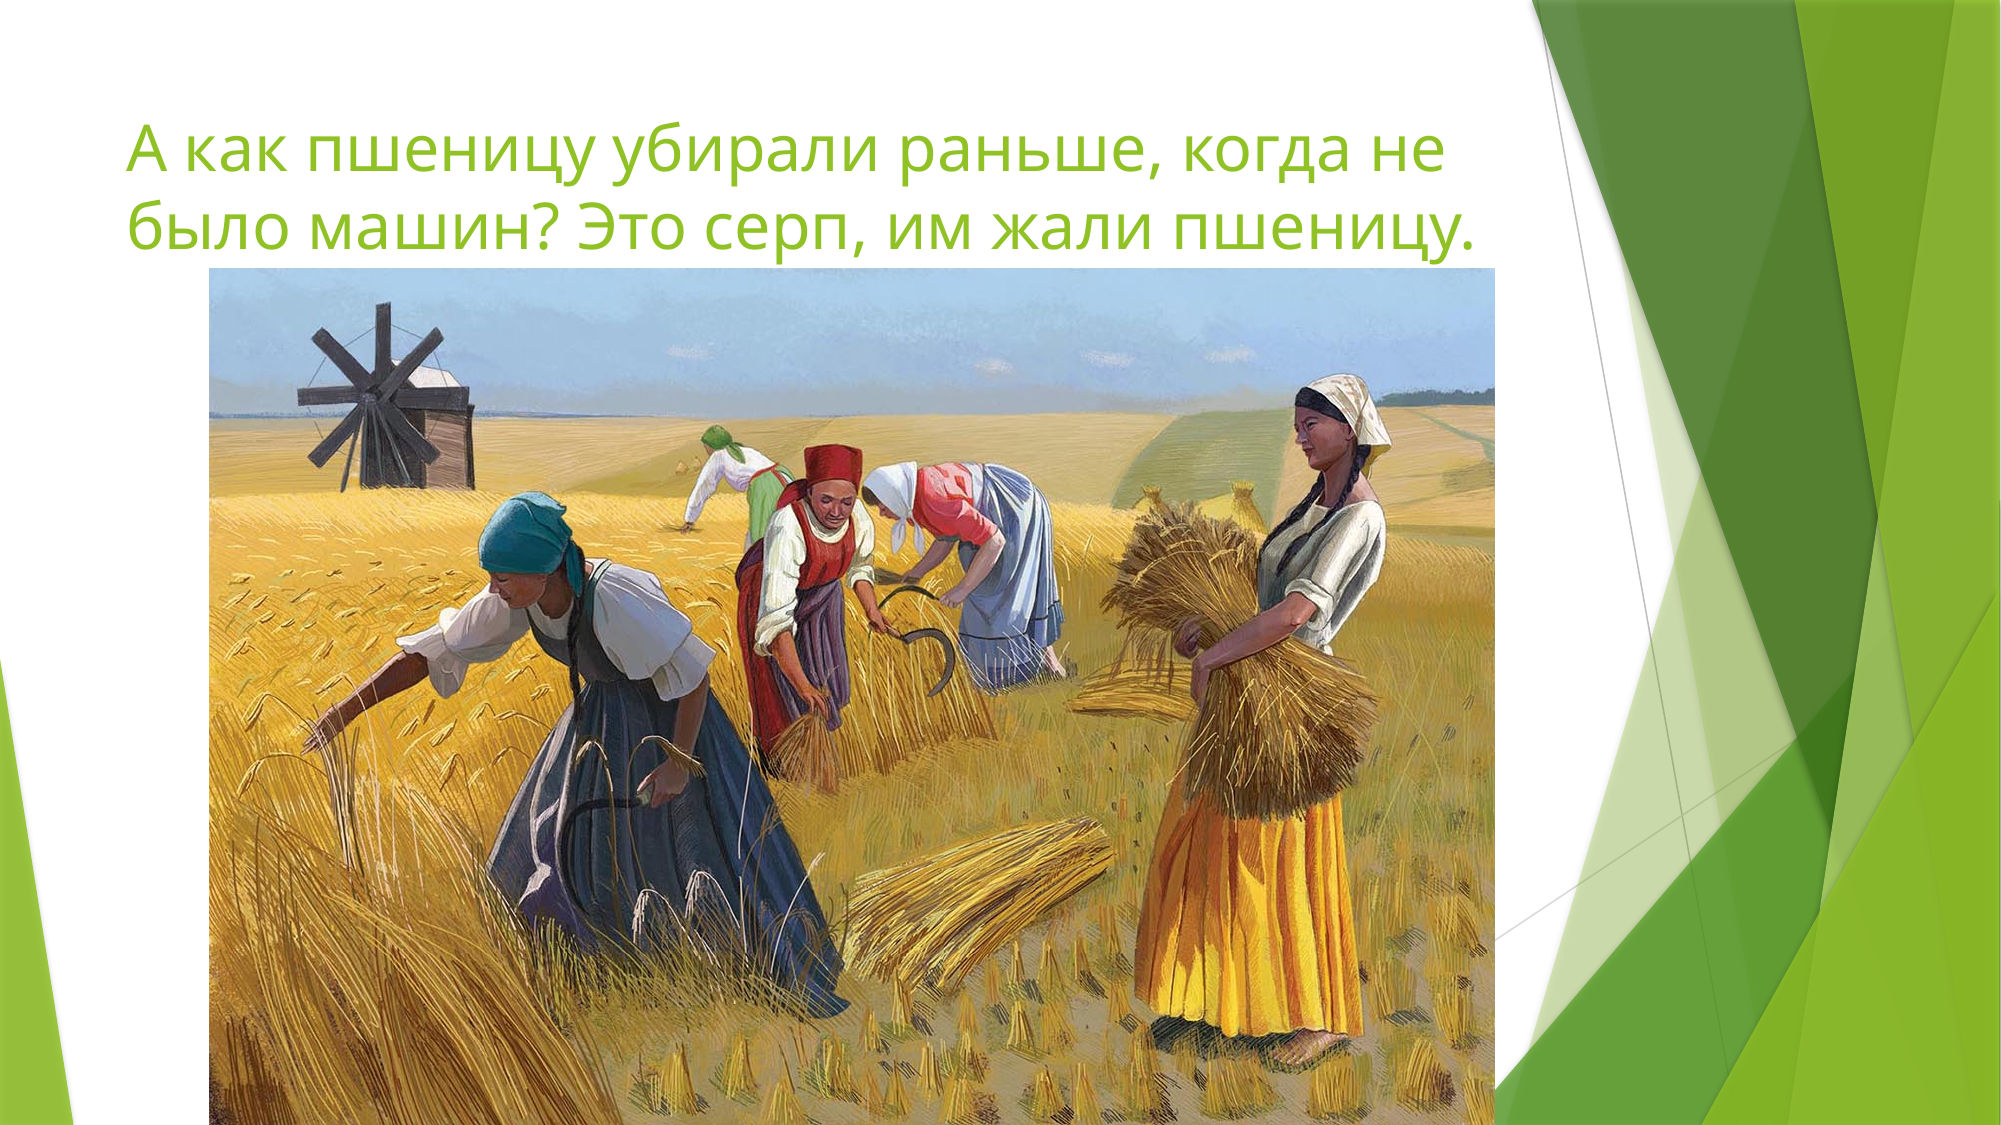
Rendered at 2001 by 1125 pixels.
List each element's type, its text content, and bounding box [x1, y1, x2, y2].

title А как пшеницу убирали раньше, когда не было машин? Это серп, им жали пшеницу. [111, 99, 1522, 317]
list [209, 267, 1495, 1125]
